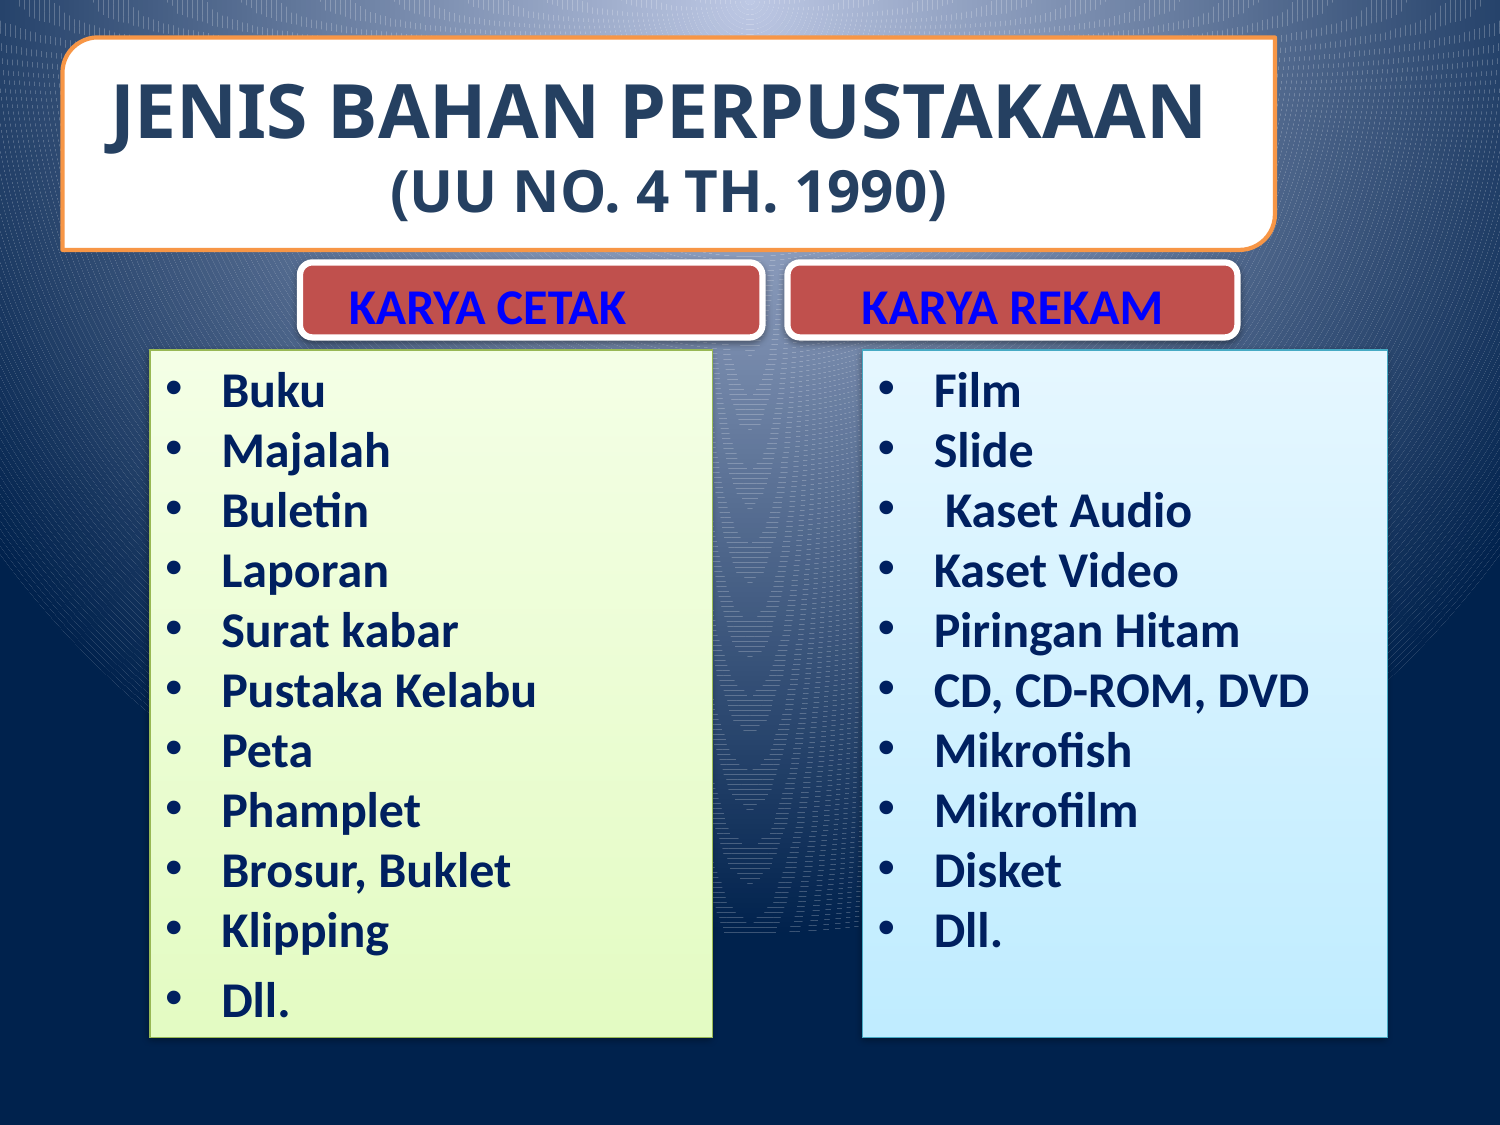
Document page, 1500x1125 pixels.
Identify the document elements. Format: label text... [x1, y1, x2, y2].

list Buku Majalah Buletin Laporan Surat kabar Pustaka Kelabu Peta Phamplet Brosur, Buklet Klipping Dll. [149, 349, 713, 1038]
list KARYA REKAM [787, 237, 1238, 343]
list Film Slide Kaset Audio Kaset Video Piringan Hitam CD, CD-ROM, DVD Mikrofish Mikrofilm Disket Dll. [862, 349, 1388, 1038]
text_box [60, 35, 1278, 253]
text_box [713, 259, 766, 341]
title JENIS BAHAN PERPUSTAKAAN (UU NO. 4 TH. 1990) [74, 49, 1263, 238]
list KARYA CETAK [262, 237, 713, 343]
